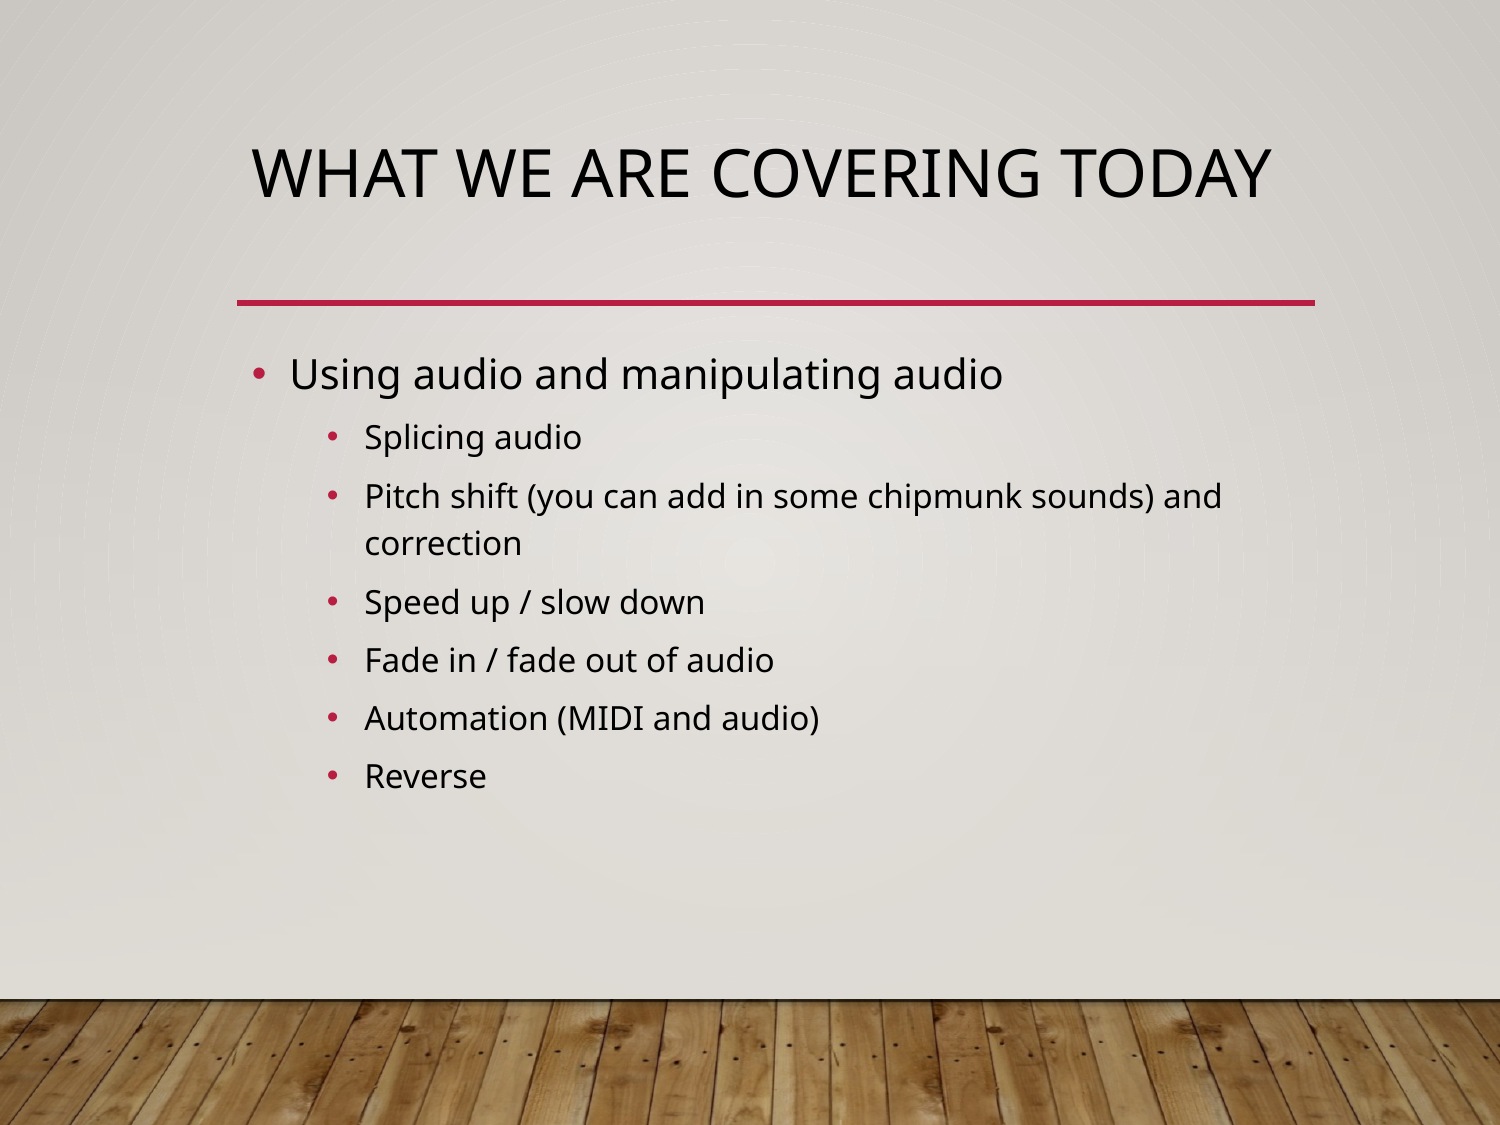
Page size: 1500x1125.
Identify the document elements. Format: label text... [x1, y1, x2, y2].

title What we are covering today [236, 131, 1315, 305]
picture [0, 999, 1500, 1125]
list Using audio and manipulating audio Splicing audio Pitch shift (you can add in some chipmunk sounds) and correction Speed up / slow down Fade in / fade out of audio Automation (MIDI and audio) Reverse [236, 330, 1315, 897]
